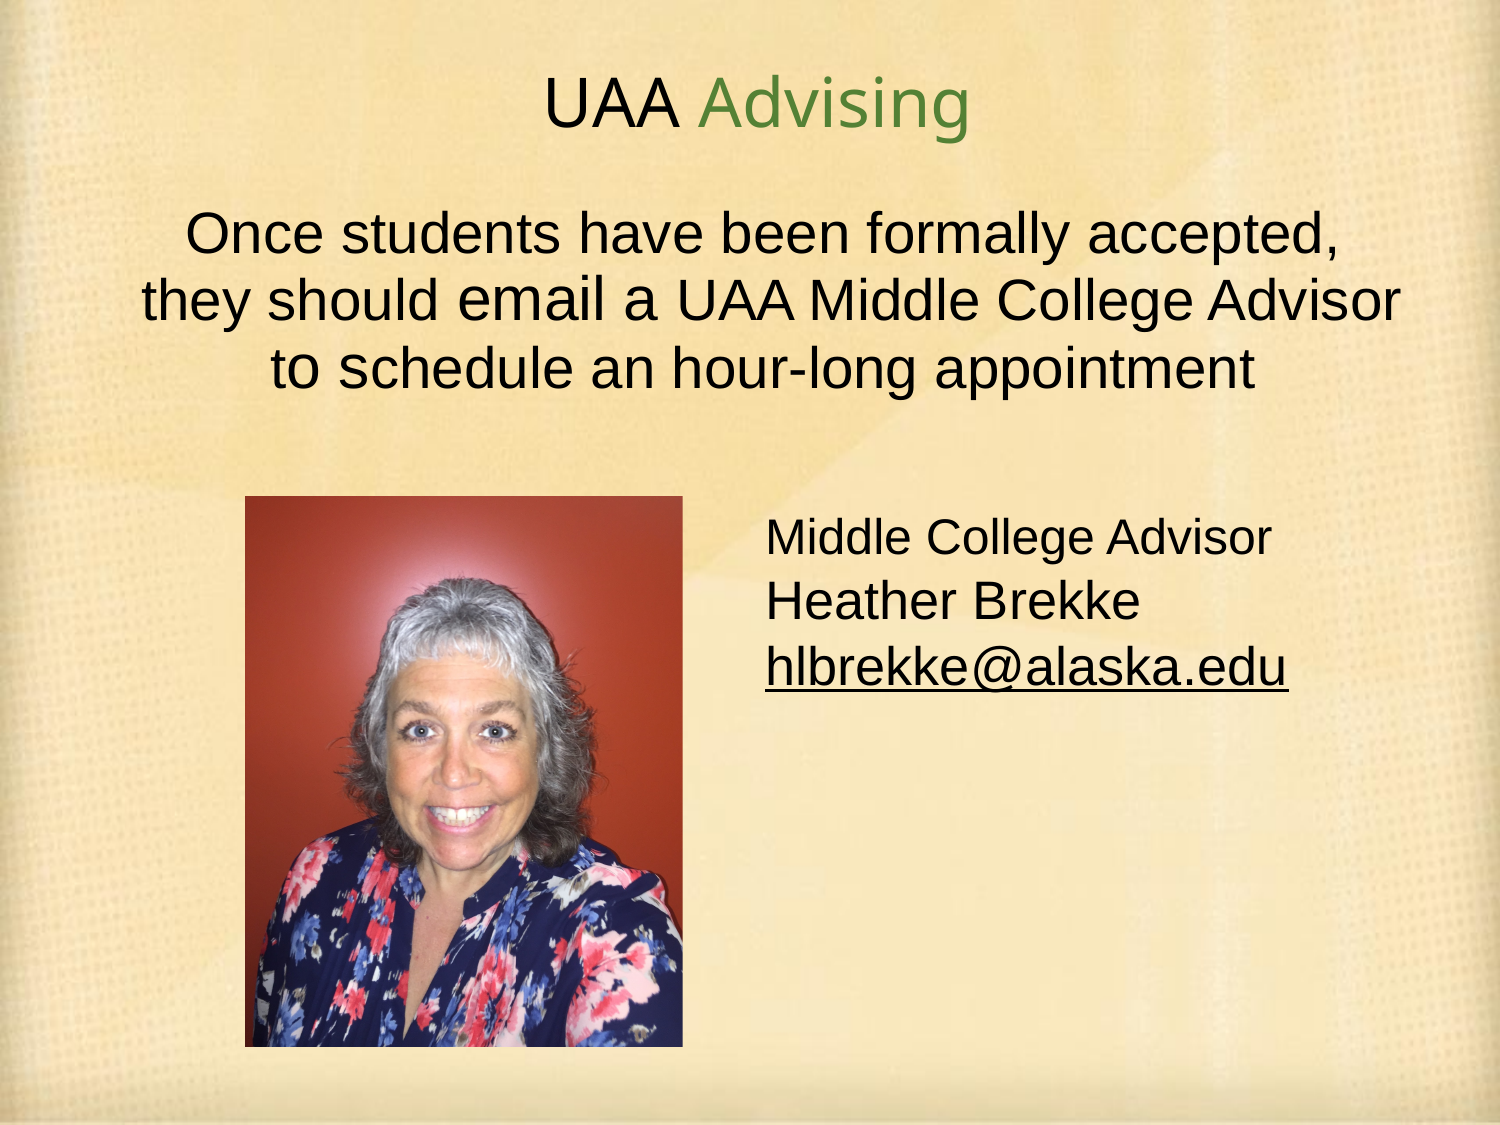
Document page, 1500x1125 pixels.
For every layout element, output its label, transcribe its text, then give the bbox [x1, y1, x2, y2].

text_box Middle College Advisor Heather Brekke hlbrekke@alaska.edu [749, 496, 1340, 718]
title UAA Advising [85, 34, 1431, 178]
picture [0, 0, 1500, 1125]
list Once students have been formally accepted, they should email a UAA Middle College Advisor to schedule an hour-long appointment [85, 196, 1431, 402]
